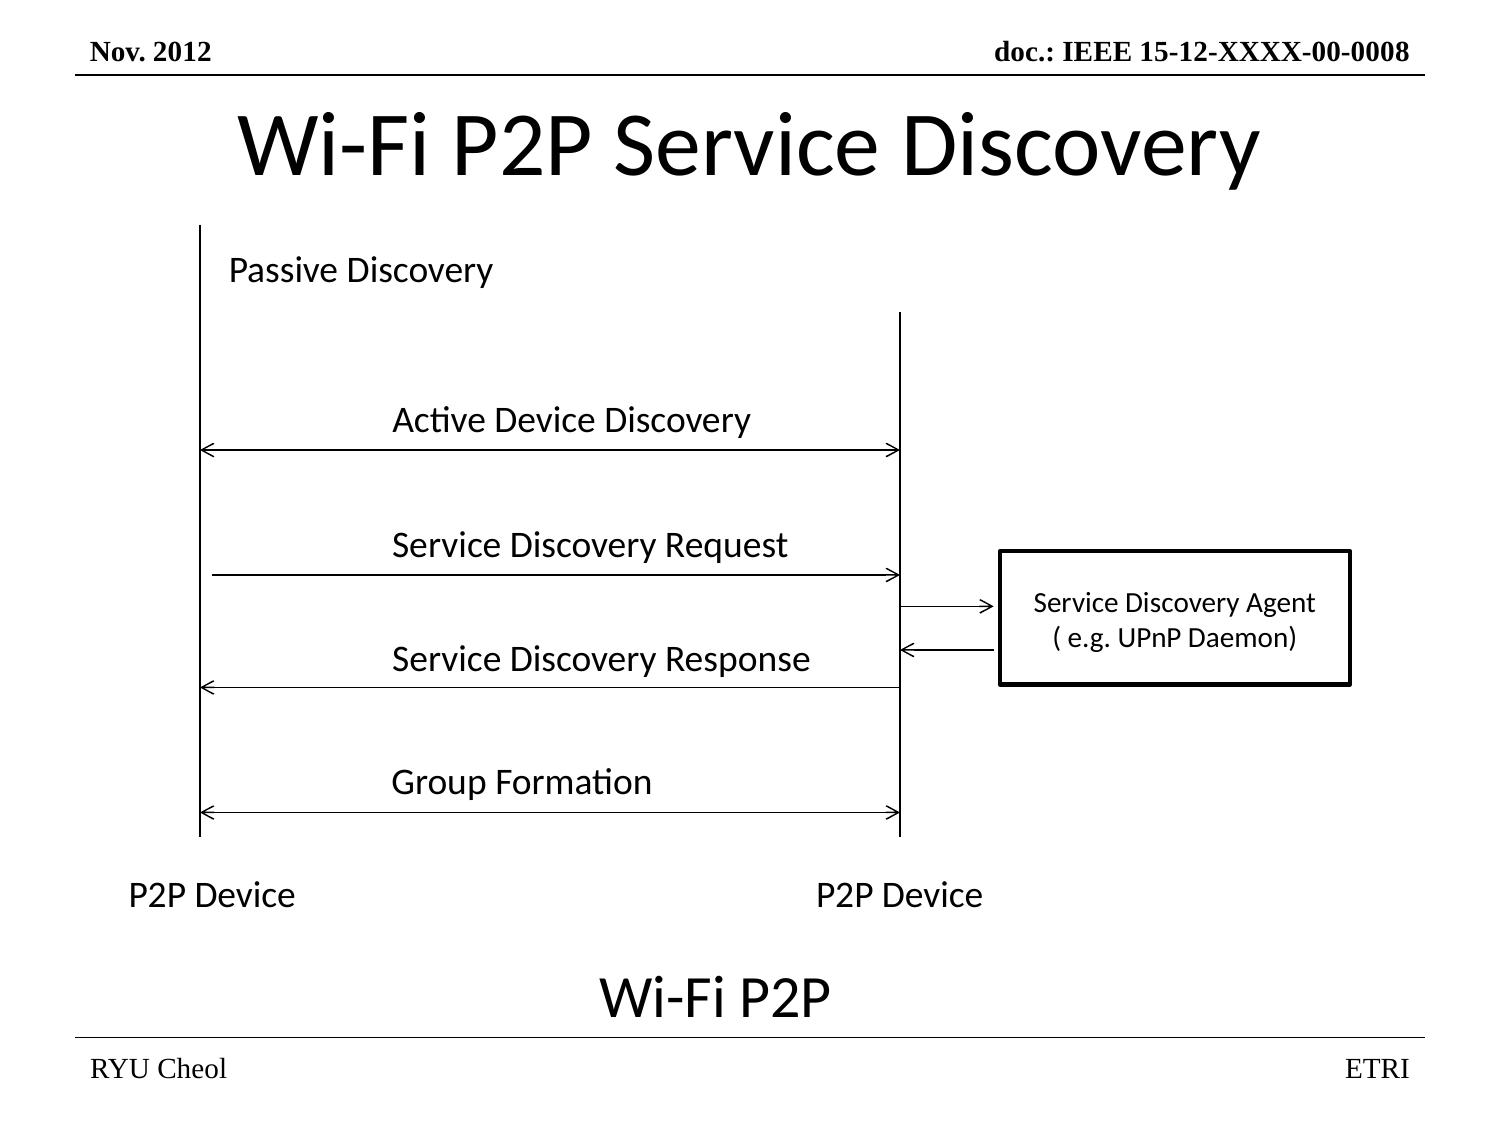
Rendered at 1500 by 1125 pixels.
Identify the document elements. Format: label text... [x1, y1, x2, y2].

text_box Passive Discovery [214, 237, 509, 298]
list Wi-Fi P2P [584, 950, 1010, 1038]
text_box Active Device Discovery [377, 387, 767, 448]
text_box Group Formation [376, 749, 668, 810]
title Wi-Fi P2P Service Discovery [75, 45, 1425, 233]
text_box P2P Device [801, 862, 999, 923]
text_box Service Discovery Response [377, 626, 827, 686]
text_box Service Discovery Agent ( e.g. UPnP Daemon) [998, 549, 1352, 687]
text_box Service Discovery Request [377, 512, 804, 573]
text_box P2P Device [113, 862, 311, 923]
